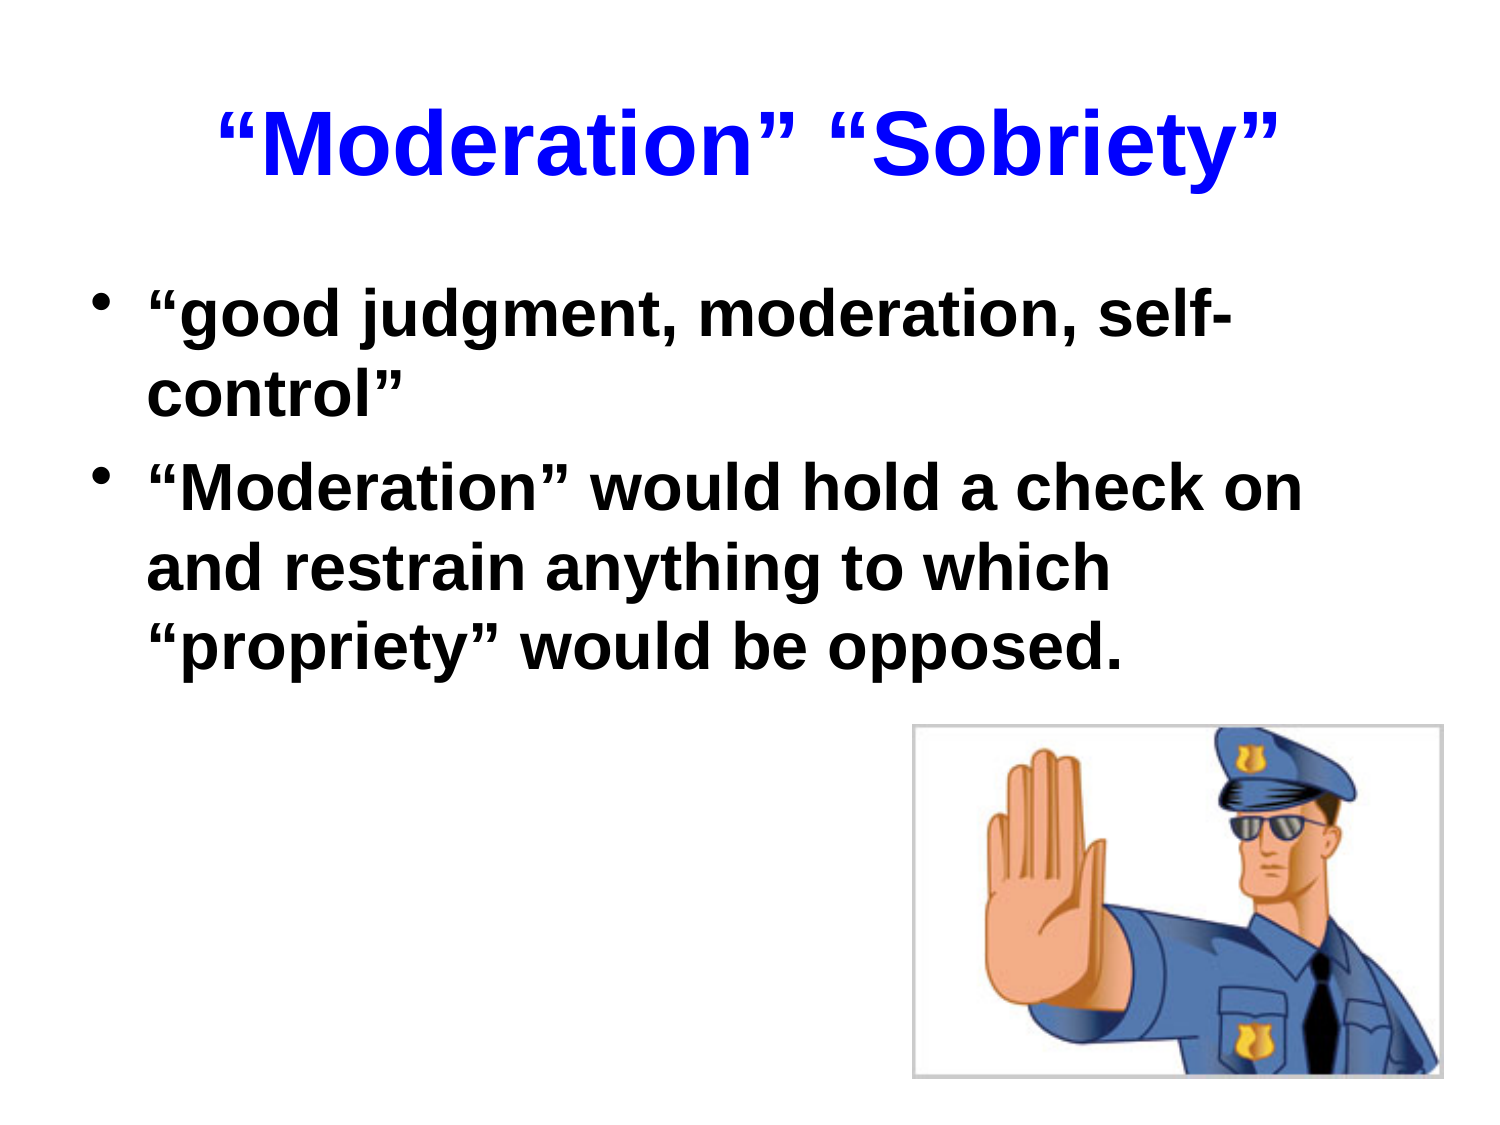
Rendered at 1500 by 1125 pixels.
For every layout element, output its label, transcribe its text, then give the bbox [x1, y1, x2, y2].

picture [912, 724, 1444, 1079]
list “good judgment, moderation, self-control” “Moderation” would hold a check on and restrain anything to which “propriety” would be opposed. [75, 262, 1425, 1005]
title “Moderation” “Sobriety” [75, 45, 1425, 233]
